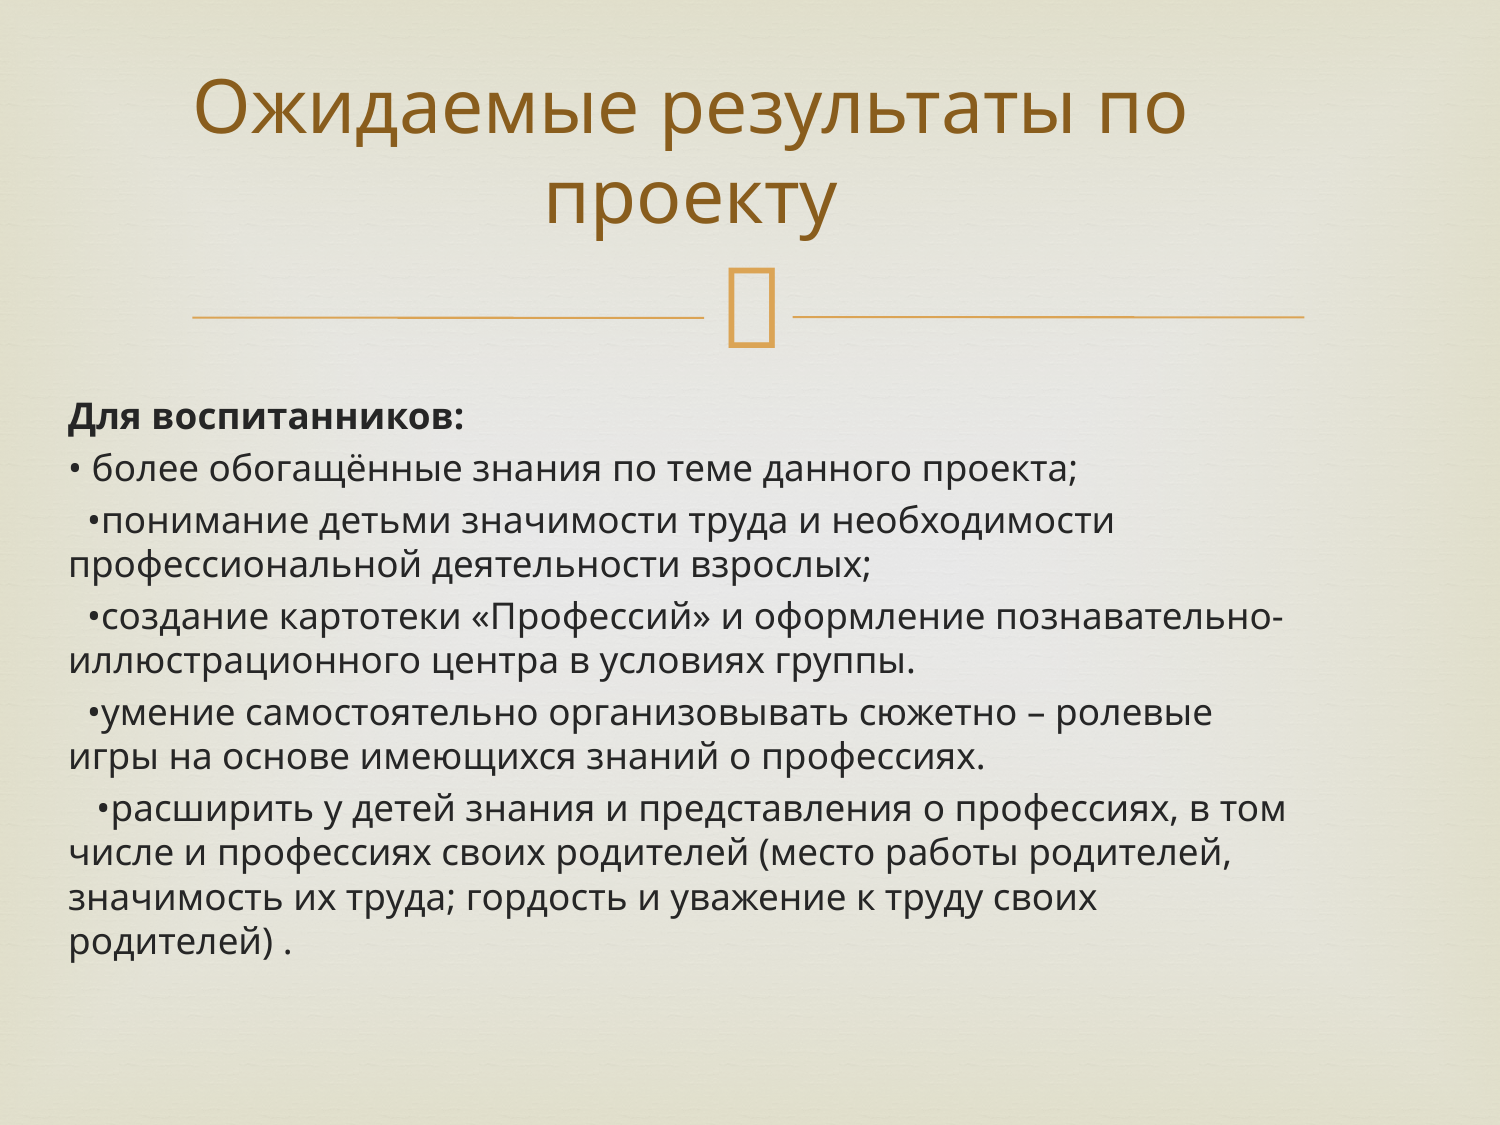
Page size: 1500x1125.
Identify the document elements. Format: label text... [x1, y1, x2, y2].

title Ожидаемые результаты по проекту [64, 54, 1317, 244]
list Для воспитанников: • более обогащённые знания по теме данного проекта; •понимание детьми значимости труда и необходимости профессиональной деятельности взрослых; •создание картотеки «Профессий» и оформление познавательно-иллюстрационного центра в условиях группы. •умение самостоятельно организовывать сюжетно – ролевые игры на основе имеющихся знаний о профессиях. •расширить у детей знания и представления о профессиях, в том числе и профессиях своих родителей (место работы родителей, значимость их труда; гордость и уважение к труду своих родителей) . [53, 385, 1324, 1022]
